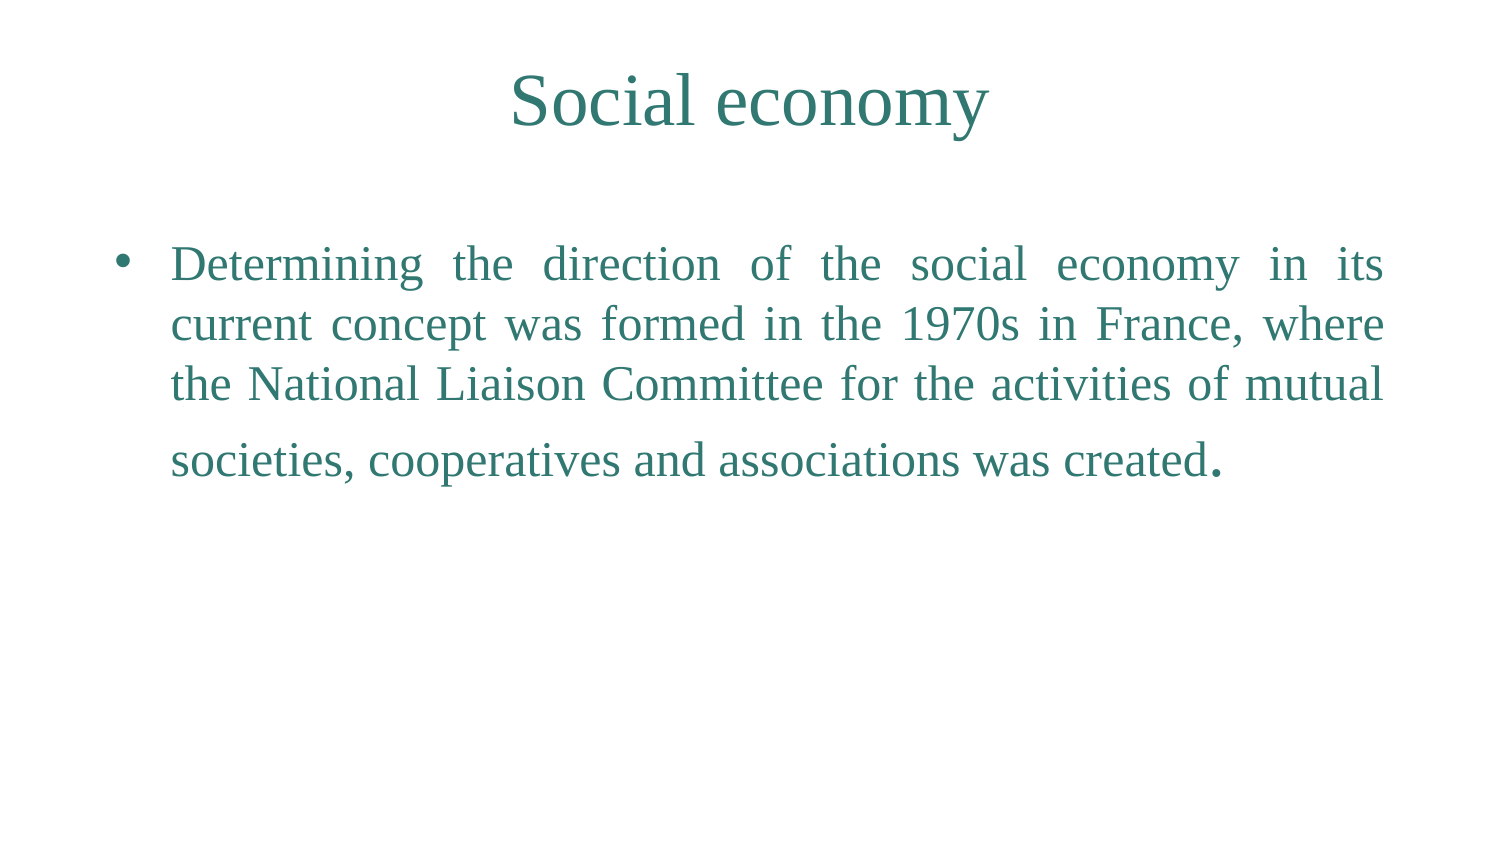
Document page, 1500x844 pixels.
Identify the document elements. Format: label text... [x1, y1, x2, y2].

title Social economy [103, 44, 1397, 208]
list Determining the direction of the social economy in its current concept was formed in the 1970s in France, where the National Liaison Committee for the activities of mutual societies, cooperatives and associations was created. [103, 224, 1397, 760]
